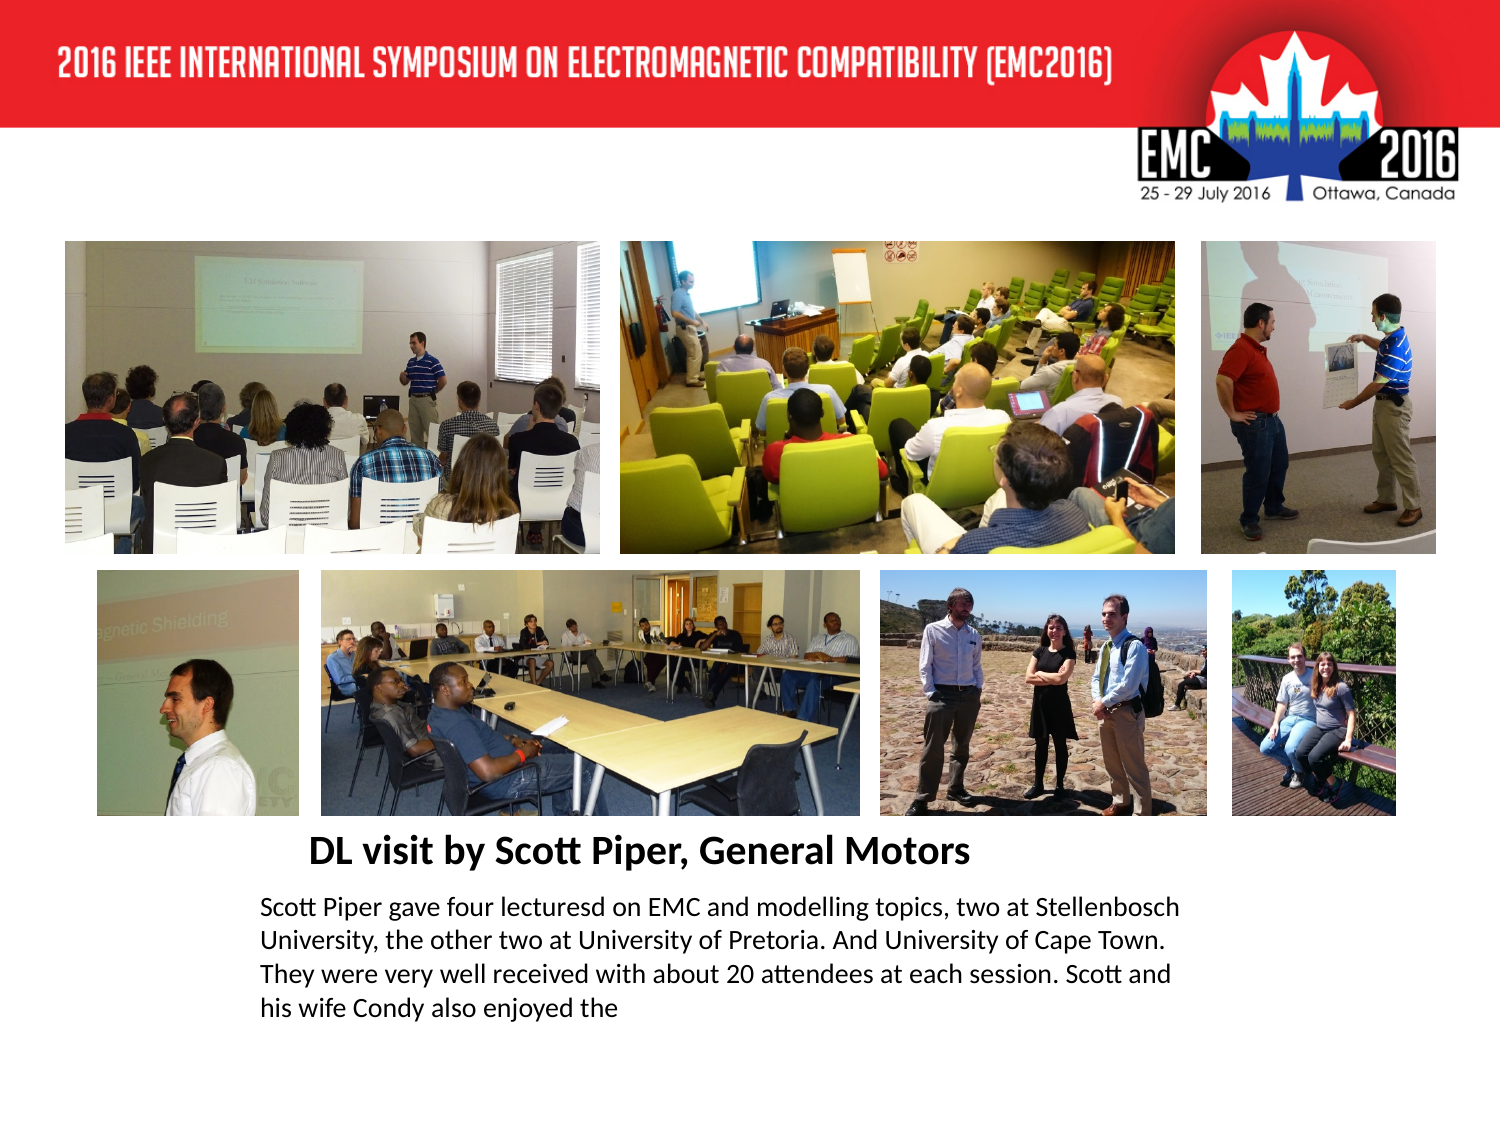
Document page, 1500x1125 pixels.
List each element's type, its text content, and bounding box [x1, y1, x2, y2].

picture [0, 0, 1500, 1125]
title DL visit by Scott Piper, General Motors [294, 787, 1194, 880]
list Scott Piper gave four lecturesd on EMC and modelling topics, two at Stellenbosch University, the other two at University of Pretoria. And University of Cape Town. They were very well received with about 20 attendees at each session. Scott and his wife Condy also enjoyed the [245, 880, 1221, 1031]
